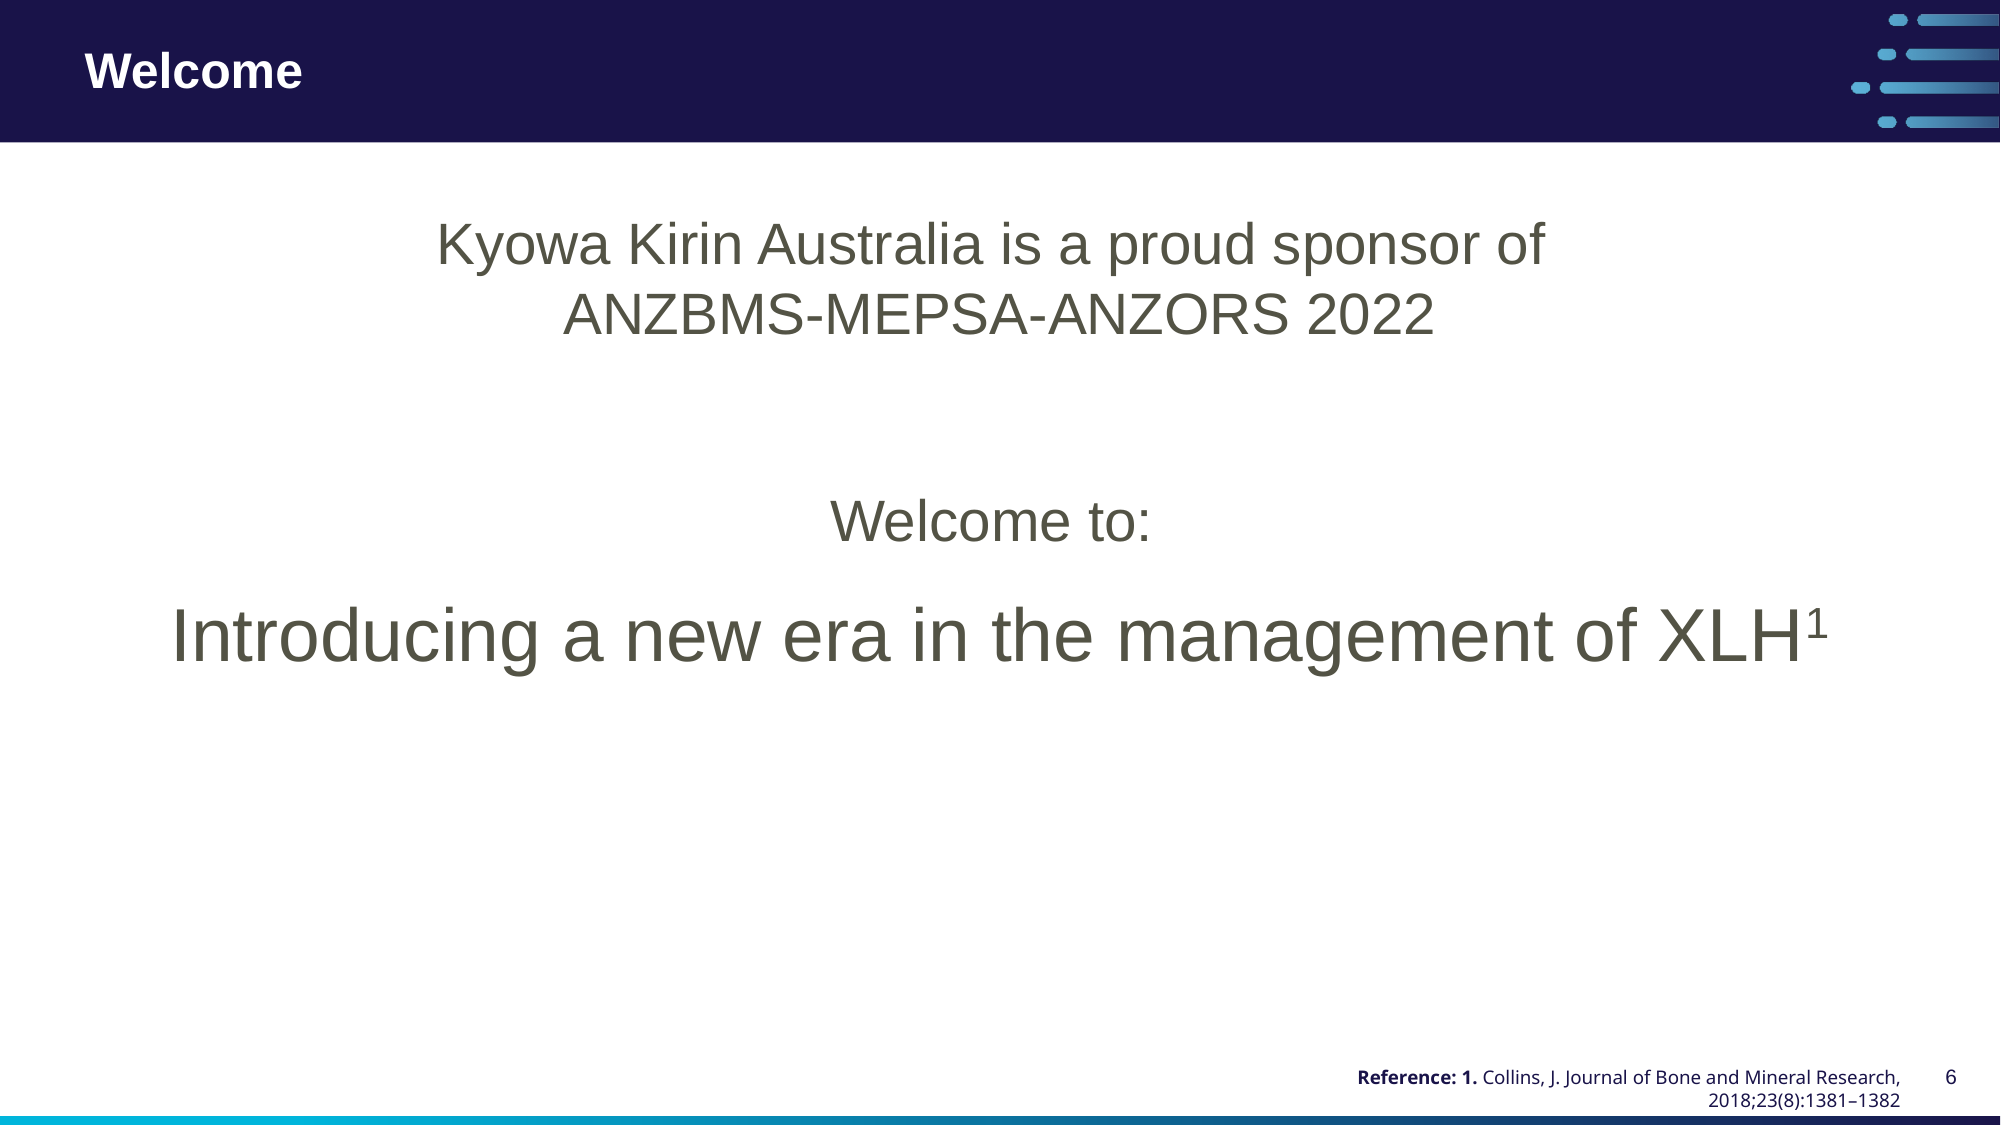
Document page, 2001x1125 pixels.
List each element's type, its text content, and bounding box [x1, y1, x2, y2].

title Welcome [84, 12, 1715, 134]
picture [328, 1116, 334, 1125]
slide_number 6 [1521, 1046, 1972, 1107]
picture [1852, 15, 1998, 128]
list Kyowa Kirin Australia is a proud sponsor of ANZBMS-MEPSA-ANZORS 2022 Welcome to: Introducing a new era in the management of XLH1 [84, 206, 1916, 974]
text_box Reference: 1. Collins, J. Journal of Bone and Mineral Research, 2018;23(8):1381–1382 [1225, 1058, 1916, 1119]
